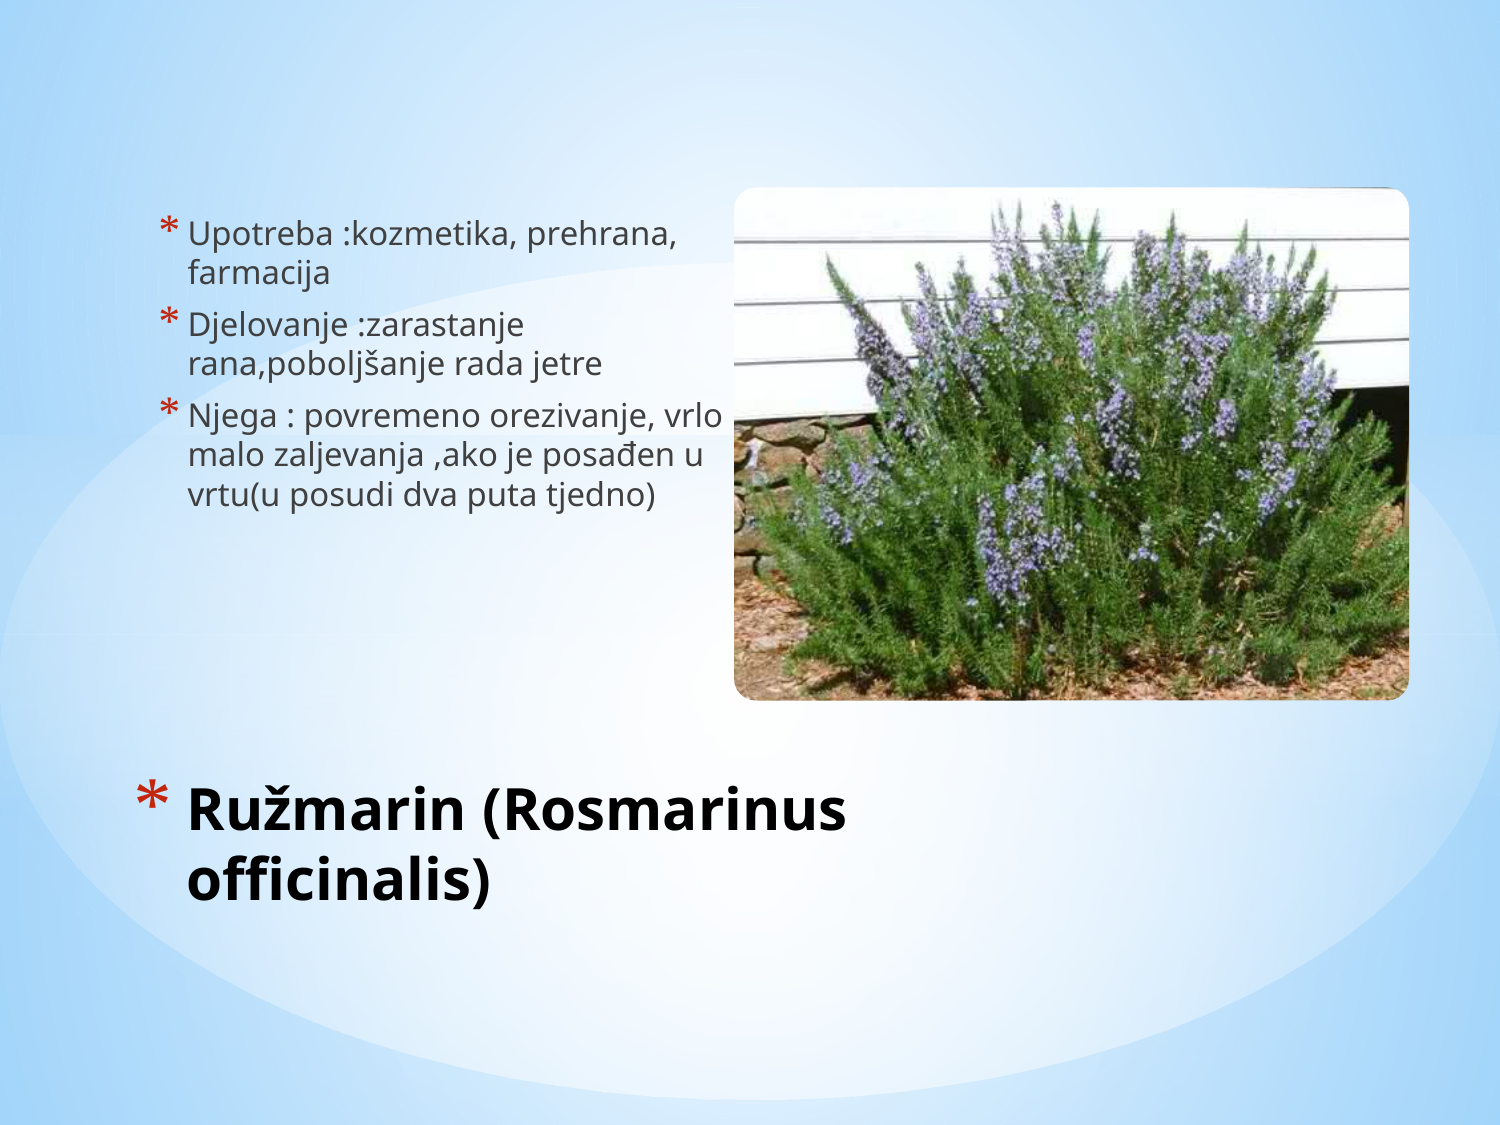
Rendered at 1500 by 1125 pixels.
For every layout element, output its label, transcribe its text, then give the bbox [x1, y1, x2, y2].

title Ružmarin (Rosmarinus officinalis) [119, 732, 1167, 920]
picture [733, 187, 1410, 701]
list Upotreba :kozmetika, prehrana, farmacija Djelovanje :zarastanje rana,poboljšanje rada jetre Njega : povremeno orezivanje, vrlo malo zaljevanja ,ako je posađen u vrtu(u posudi dva puta tjedno) [144, 165, 750, 521]
